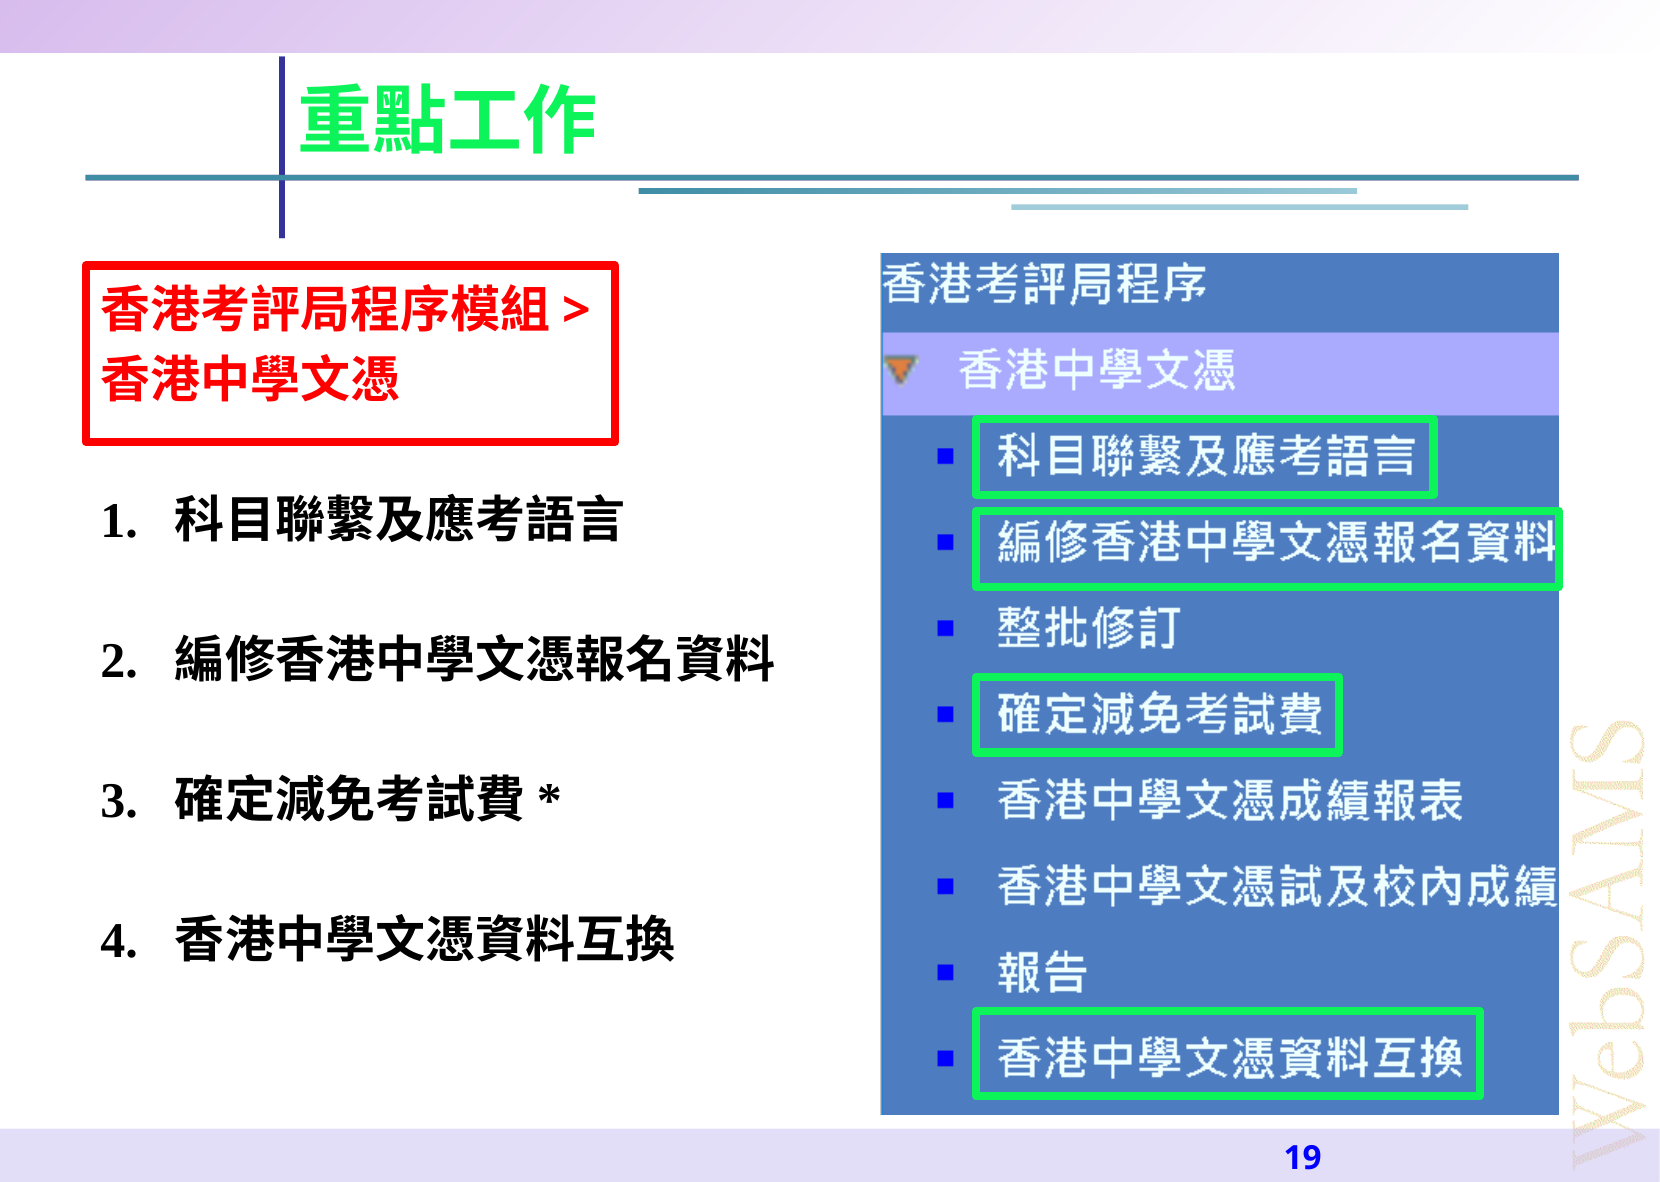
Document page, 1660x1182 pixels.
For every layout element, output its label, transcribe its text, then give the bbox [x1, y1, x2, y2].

text_box [85, 265, 616, 442]
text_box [880, 252, 1560, 1115]
text_box 香港考評局程序模組> 香港中學文憑 1. 科目聯繫及應考語言 2. 編修香港中學文憑報名資料 3. 確定減免考試費* 4. 香港中學文憑資料互換 [85, 269, 811, 975]
text_box 重點工作 [297, 72, 1660, 189]
picture [1542, 712, 1660, 1128]
